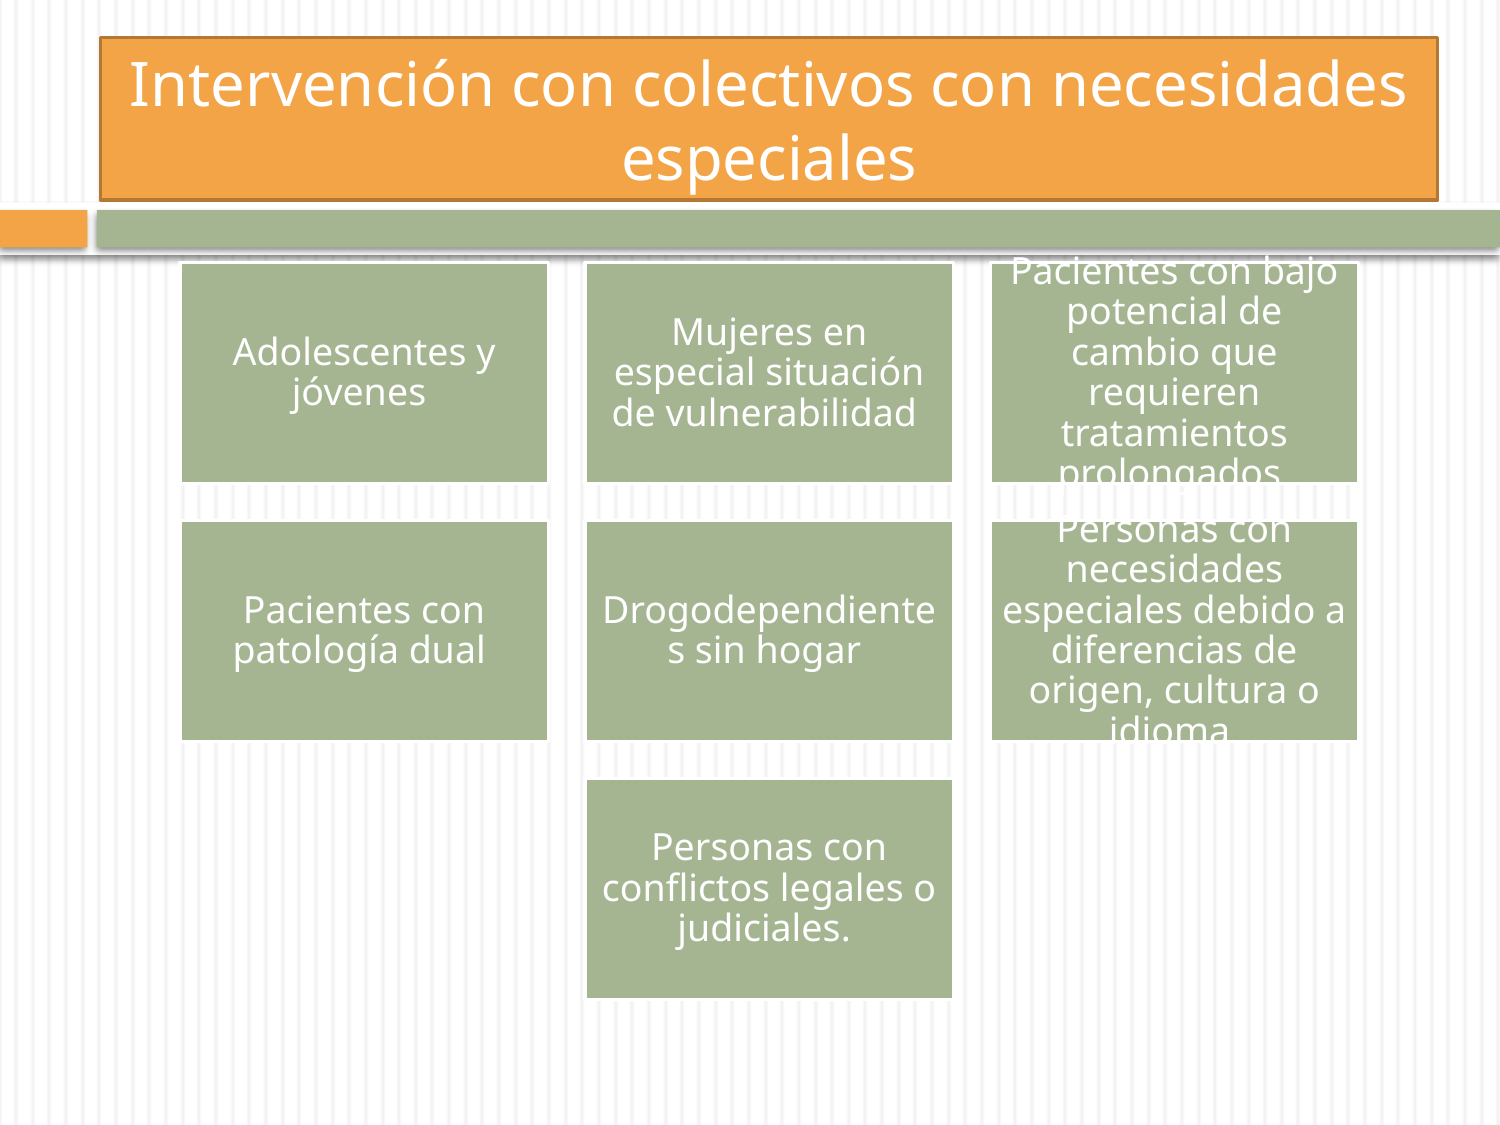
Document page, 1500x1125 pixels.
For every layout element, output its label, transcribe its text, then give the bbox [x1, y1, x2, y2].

title Intervención con colectivos con necesidades especiales [99, 36, 1439, 202]
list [100, 262, 1439, 1001]
